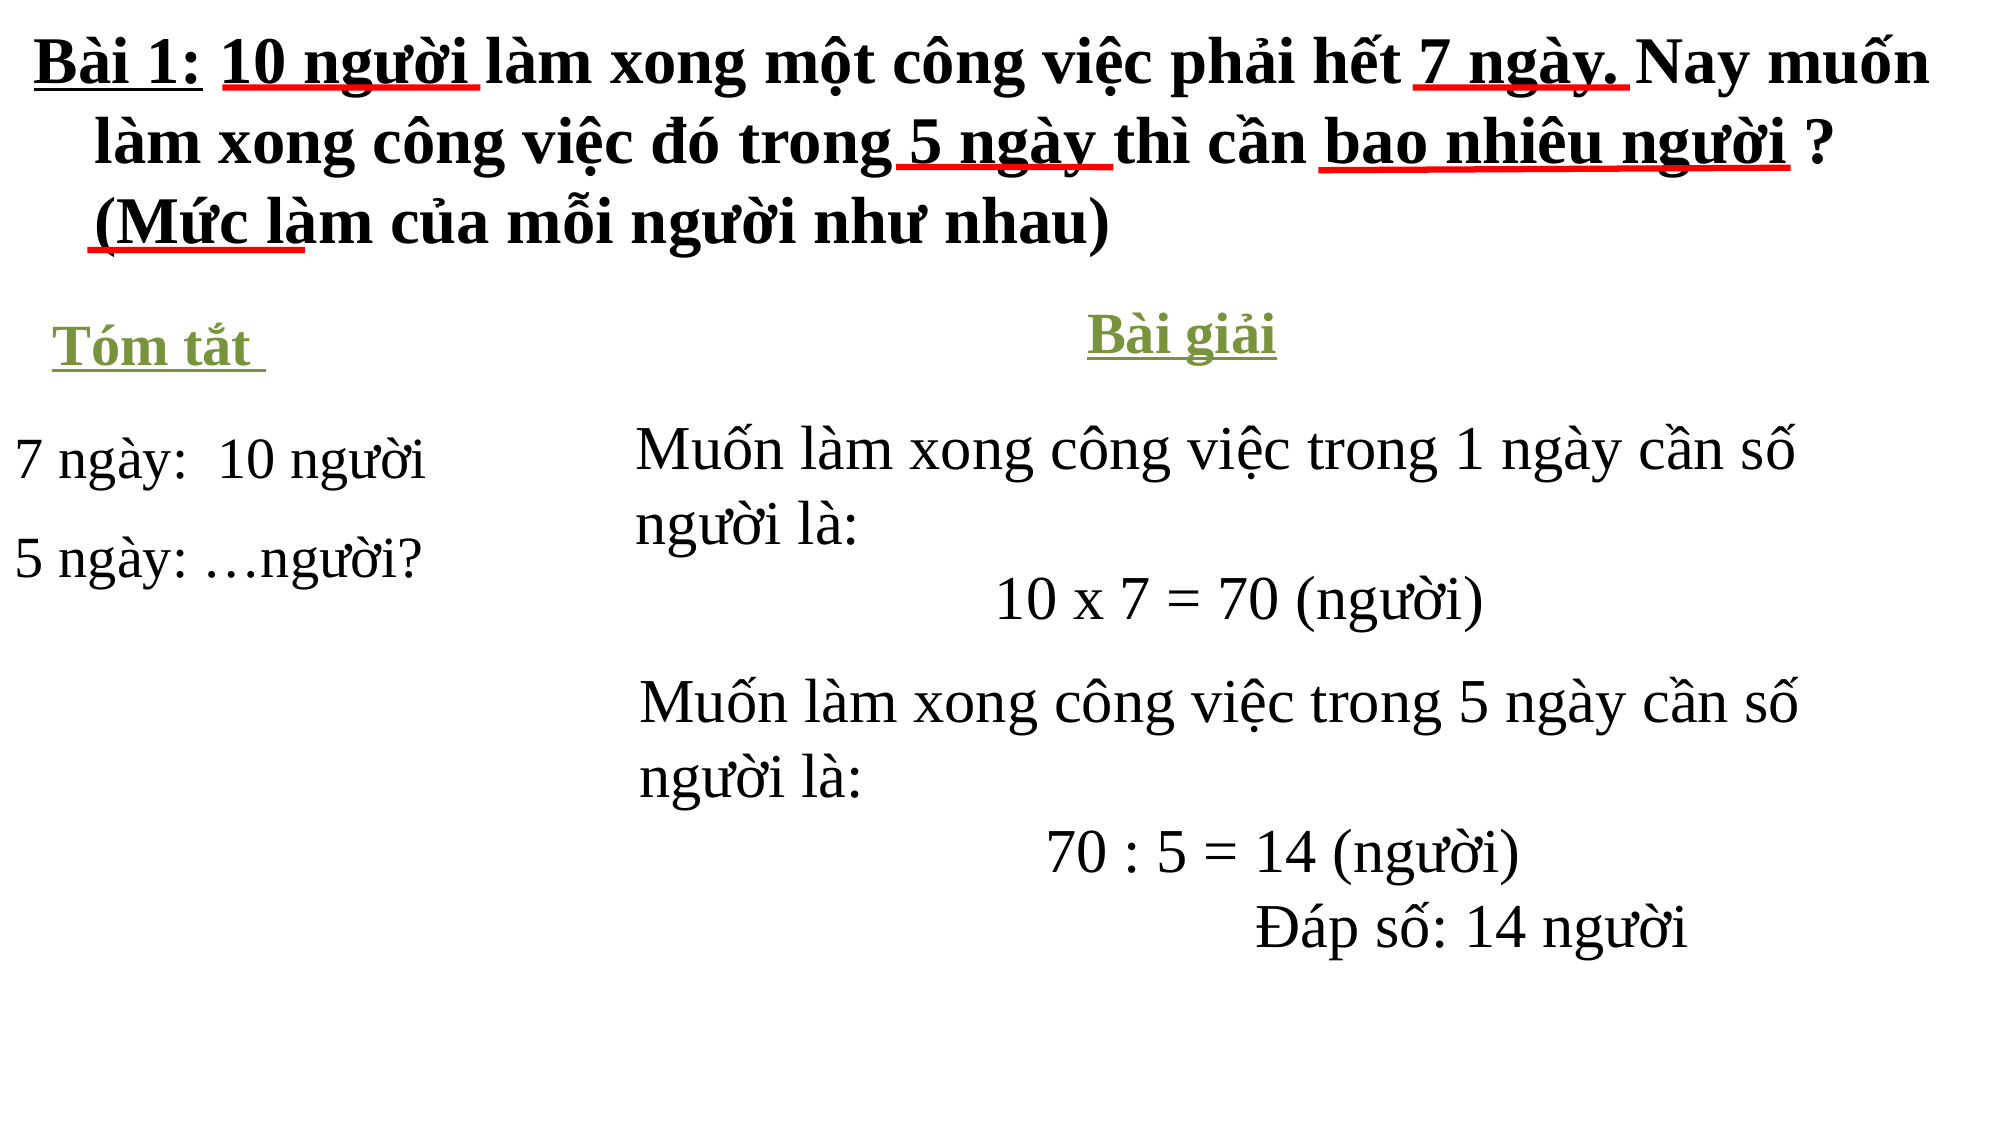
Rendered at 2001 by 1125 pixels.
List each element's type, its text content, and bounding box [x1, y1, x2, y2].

text_box Bài 1: 10 người làm xong một công việc phải hết 7 ngày. Nay muốn làm xong công việc đó trong 5 ngày thì cần bao nhiêu người ? (Mức làm của mỗi người như nhau) [4, 9, 1961, 265]
text_box 7 ngày: 10 người 5 ngày: …người? [0, 412, 620, 597]
text_box Tóm tắt [37, 299, 380, 385]
text_box Muốn làm xong công việc trong 5 ngày cần số người là: 70 : 5 = 14 (người) Đáp số: 14 người [624, 652, 1942, 1074]
text_box Muốn làm xong công việc trong 1 ngày cần số người là: 10 x 7 = 70 (người) [620, 399, 1859, 640]
text_box Bài giải [937, 287, 1427, 373]
